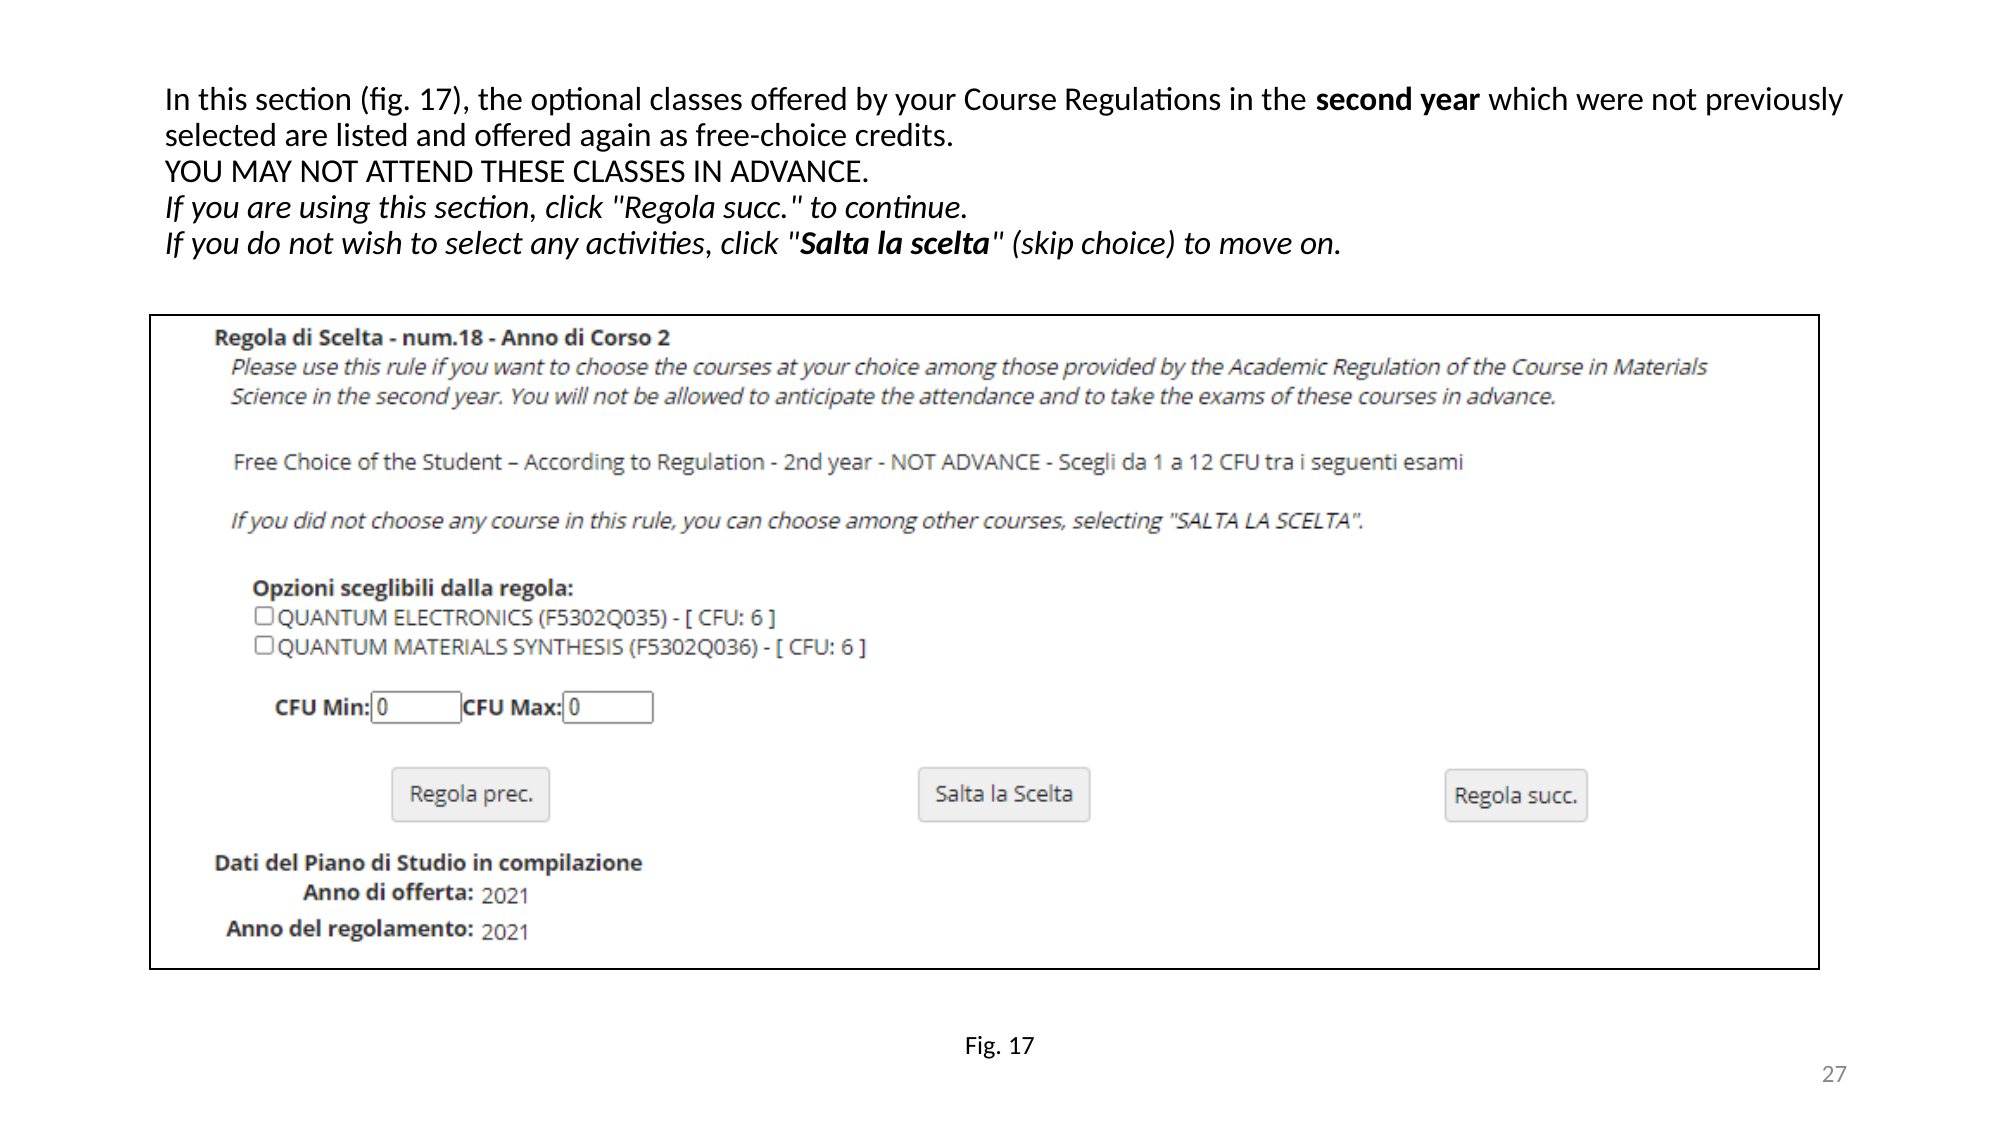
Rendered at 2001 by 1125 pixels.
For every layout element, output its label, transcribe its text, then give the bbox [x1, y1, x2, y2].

slide_number ‹#› [1412, 1042, 1863, 1103]
picture [200, 325, 1761, 955]
list Fig. 17 [137, 314, 1863, 1077]
text_box [149, 314, 1820, 970]
title In this section (fig. 17), the optional classes offered by your Course Regulations in the second year which were not previously selected are listed and offered again as free-choice credits. YOU MAY NOT ATTEND THESE CLASSES IN ADVANCE. If you are using this section, click "Regola succ." to continue. If you do not wish to select any activities, click "Salta la scelta" (skip choice) to move on. [149, 50, 1875, 261]
